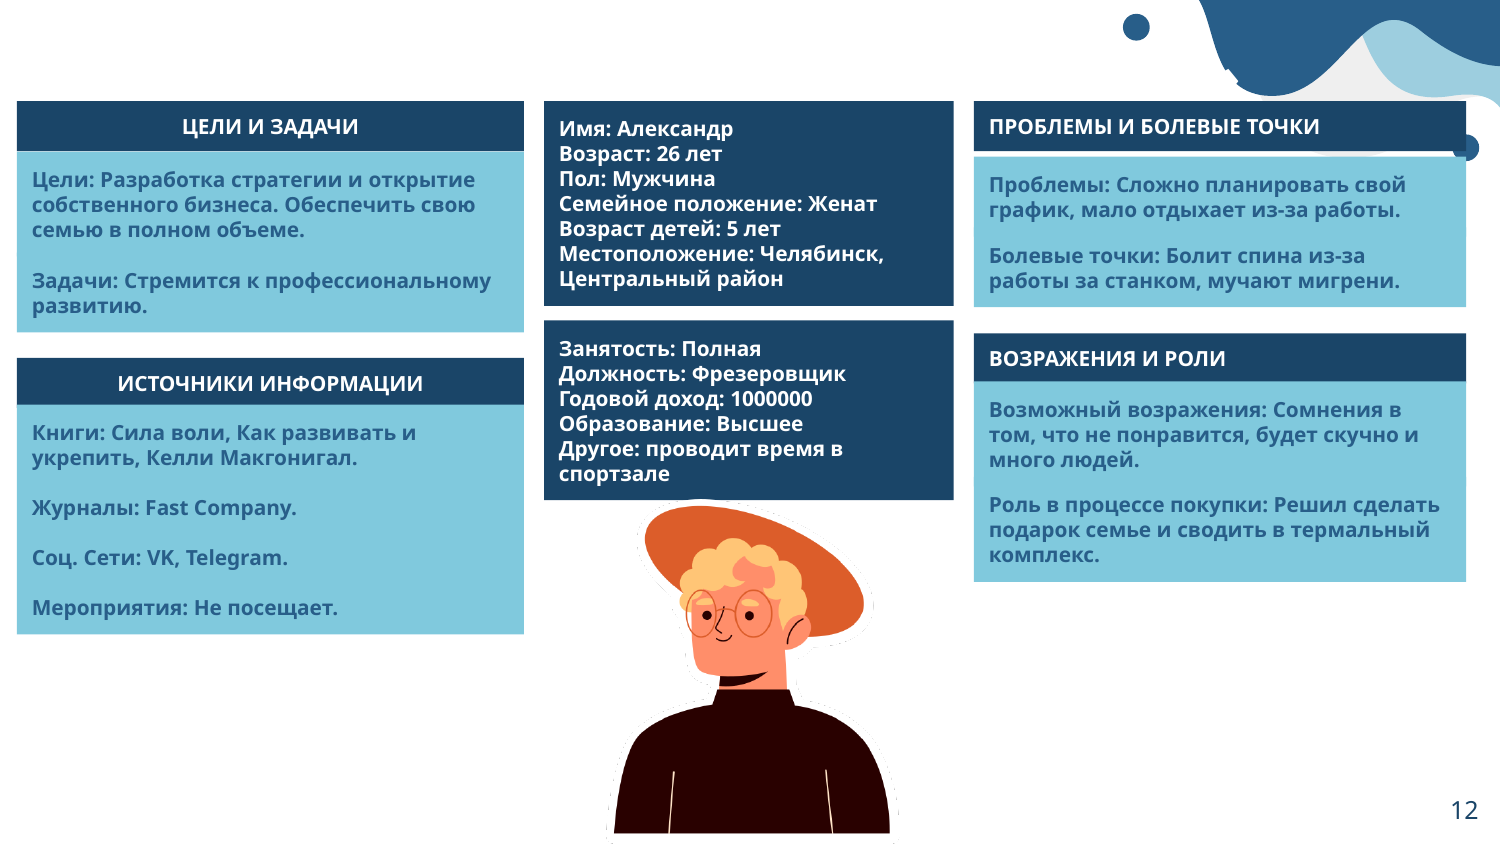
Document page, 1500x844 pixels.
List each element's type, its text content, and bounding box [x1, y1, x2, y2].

text_box Занятость: Полная Должность: Фрезеровщик Годовой доход: 1000000 Образование: Высшее Другое: проводит время в спортзале [544, 320, 954, 501]
text_box Имя: Александр Возраст: 26 лет Пол: Мужчина Семейное положение: Женат Возраст детей: 5 лет Местоположение: Челябинск, Центральный район [544, 101, 954, 306]
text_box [16, 357, 525, 638]
text_box Цели: Разработка стратегии и открытие собственного бизнеса. Обеспечить свою семью в полном объеме. [16, 152, 524, 252]
text_box ЦЕЛИ И ЗАДАЧИ [16, 101, 524, 152]
slide_number ‹#› [1403, 779, 1494, 844]
text_box Задачи: Стремится к профессиональному развитию. [16, 252, 524, 333]
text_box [973, 333, 1467, 584]
picture [580, 499, 925, 844]
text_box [973, 100, 1467, 309]
subtitle Портрет потребителя «Мужчина» [58, 0, 1360, 143]
